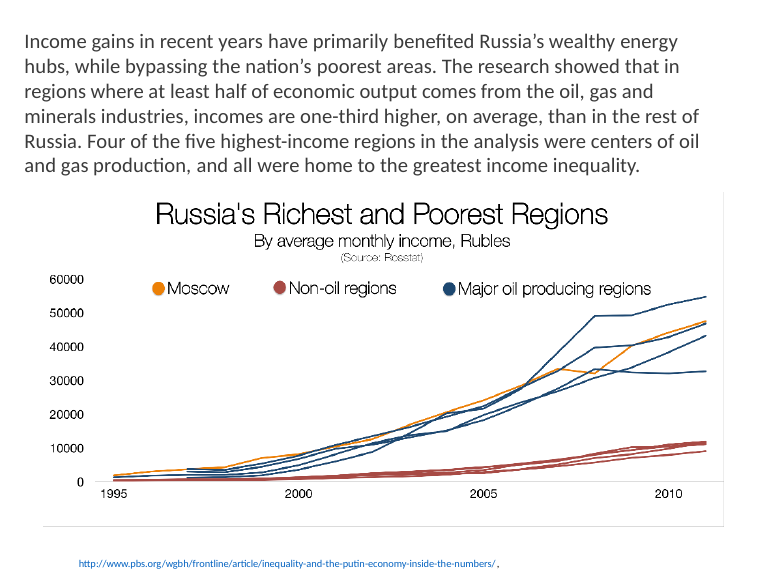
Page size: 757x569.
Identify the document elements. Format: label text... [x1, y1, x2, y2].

text_box http://www.pbs.org/wgbh/frontline/article/inequality-and-the-putin-economy-inside-the-numbers/, 2015 [64, 549, 534, 569]
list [43, 192, 724, 527]
text_box Income gains in recent years have primarily benefited Russia’s wealthy energy hubs, while bypassing the nation’s poorest areas. The research showed that in regions where at least half of economic output comes from the oil, gas and minerals industries, incomes are one-third higher, on average, than in the rest of Russia. Four of the five highest-income regions in the analysis were centers of oil and gas production, and all were home to the greatest income inequality. [9, 20, 740, 185]
